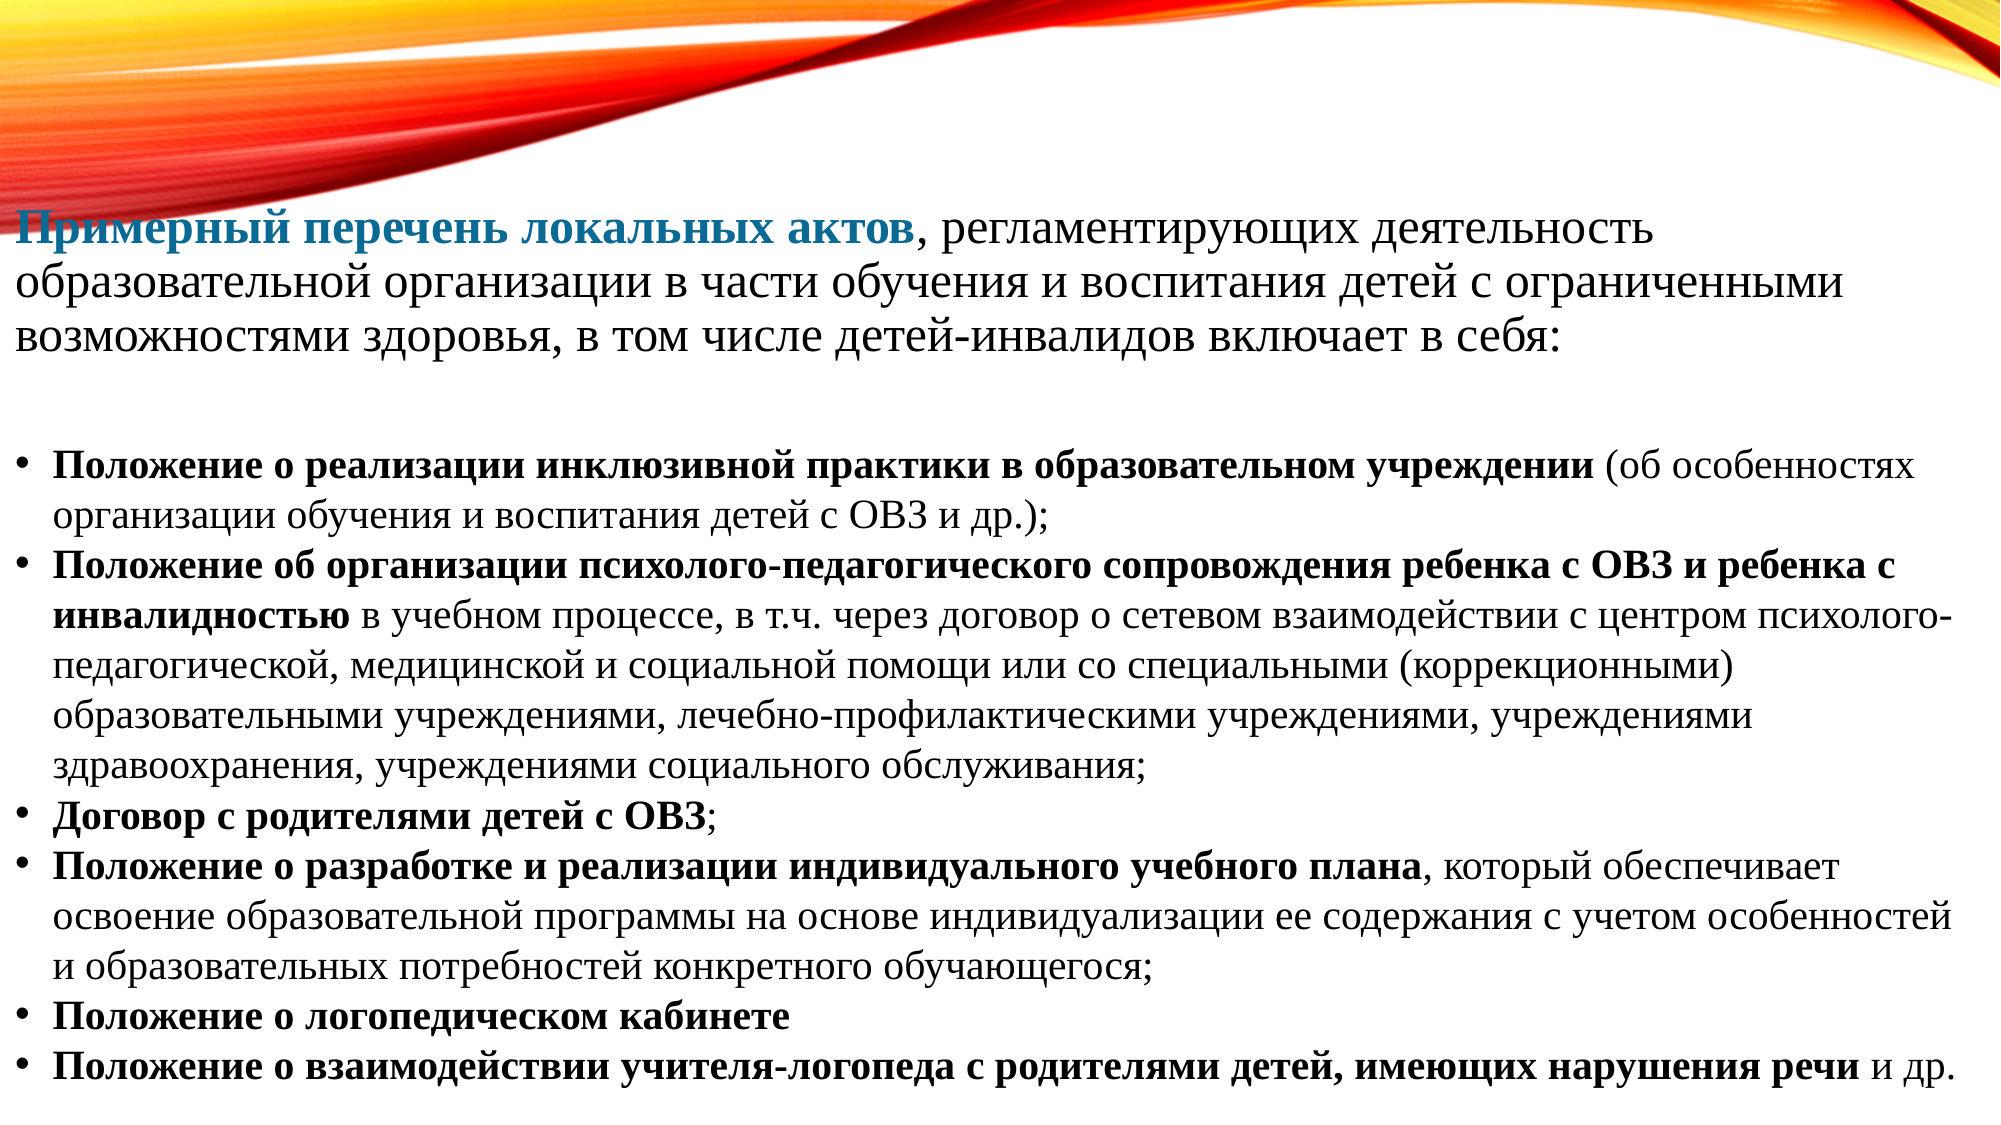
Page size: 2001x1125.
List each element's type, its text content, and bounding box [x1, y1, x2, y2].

list Примерный перечень локальных актов, регламентирующих деятельность образовательной организации в части обучения и воспитания детей с ограниченными возможностями здоровья, в том числе детей-инвалидов включает в себя: Положение о реализации инклюзивной практики в образовательном учреждении (об особенностях организации обучения и воспитания детей с ОВЗ и др.); Положение об организации психолого-педагогического сопровождения ребенка с ОВЗ и ребенка с инвалидностью в учебном процессе, в т.ч. через договор о сетевом взаимодействии с центром психолого-педагогической, медицинской и социальной помощи или со специальными (коррекционными) образовательными учреждениями, лечебно-профилактическими учреждениями, учреждениями здравоохранения, учреждениями социального обслуживания; Договор с родителями детей с ОВЗ; Положение о разработке и реализации индивидуального учебного плана, который обеспечивает освоение образовательной программы на основе индивидуализации ее содержания с учетом особенностей и образовательных потребностей конкретного обучающегося; Положение о логопедическом кабинете Положение о взаимодействии учителя-логопеда с родителями детей, имеющих нарушения речи и др. [0, 192, 2000, 1106]
picture [0, 0, 2000, 192]
